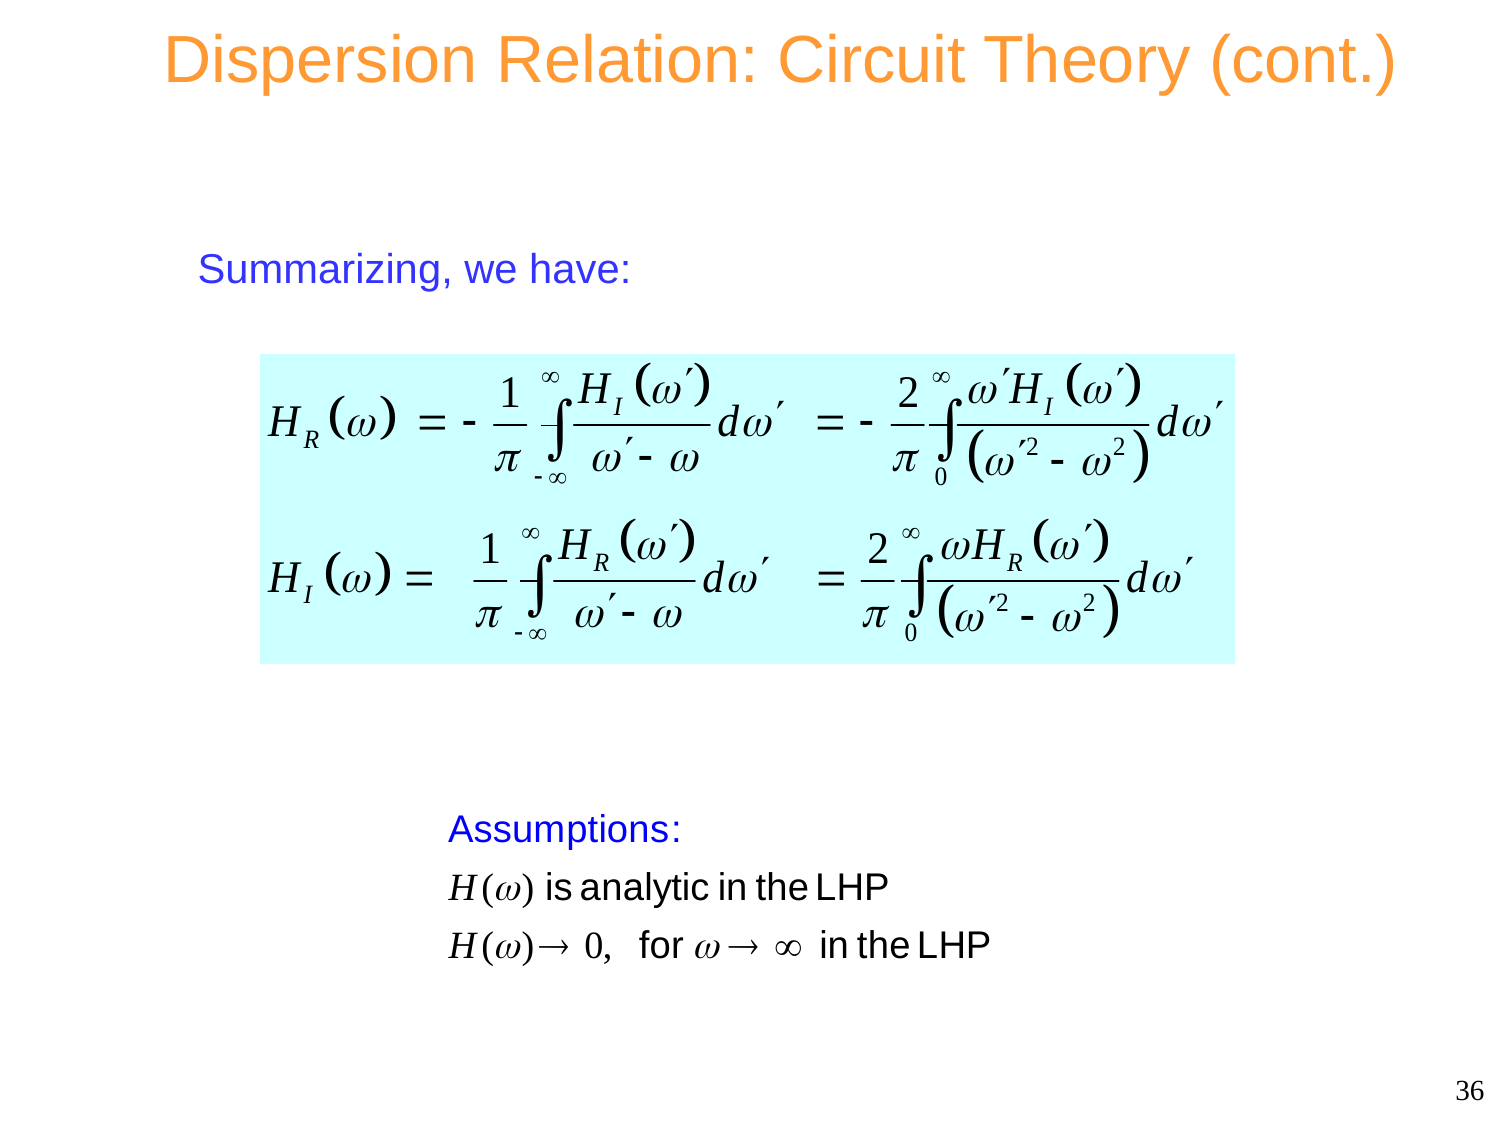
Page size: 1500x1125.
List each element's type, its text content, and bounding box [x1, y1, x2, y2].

slide_number 36 [1149, 1063, 1500, 1125]
title Dispersion Relation: Circuit Theory (cont.) [109, 0, 1454, 112]
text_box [259, 353, 1236, 664]
text_box Summarizing, we have: [183, 234, 647, 300]
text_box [441, 807, 1013, 975]
